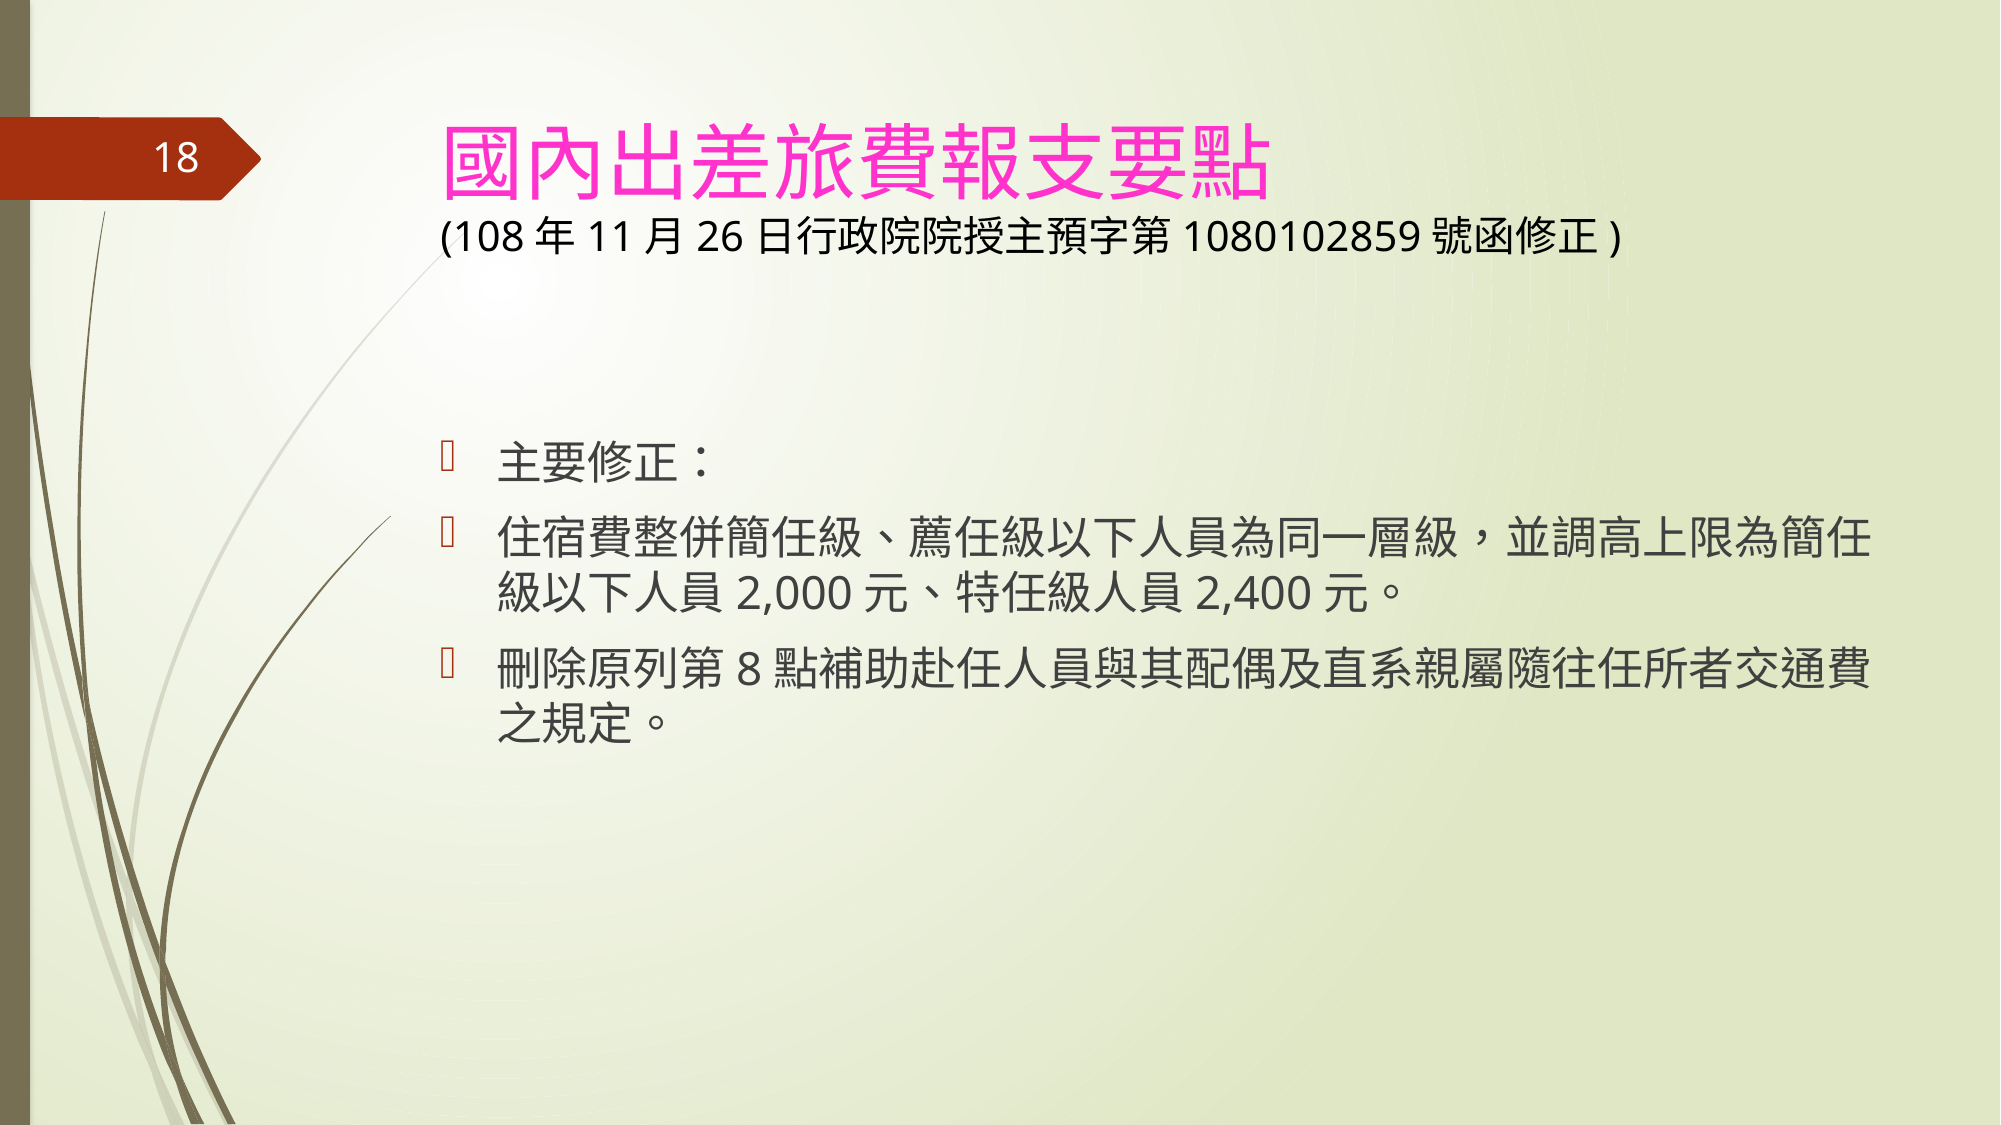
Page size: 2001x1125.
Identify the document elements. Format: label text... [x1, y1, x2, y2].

title 國內出差旅費報支要點 (108年11月26日行政院院授主預字第1080102859號函修正) [425, 102, 1888, 313]
slide_number 18 [87, 129, 216, 190]
list 主要修正： 住宿費整併簡任級、薦任級以下人員為同一層級，並調高上限為簡任級以下人員2,000元、特任級人員2,400元。 刪除原列第8點補助赴任人員與其配偶及直系親屬隨往任所者交通費之規定。 [424, 350, 1888, 970]
